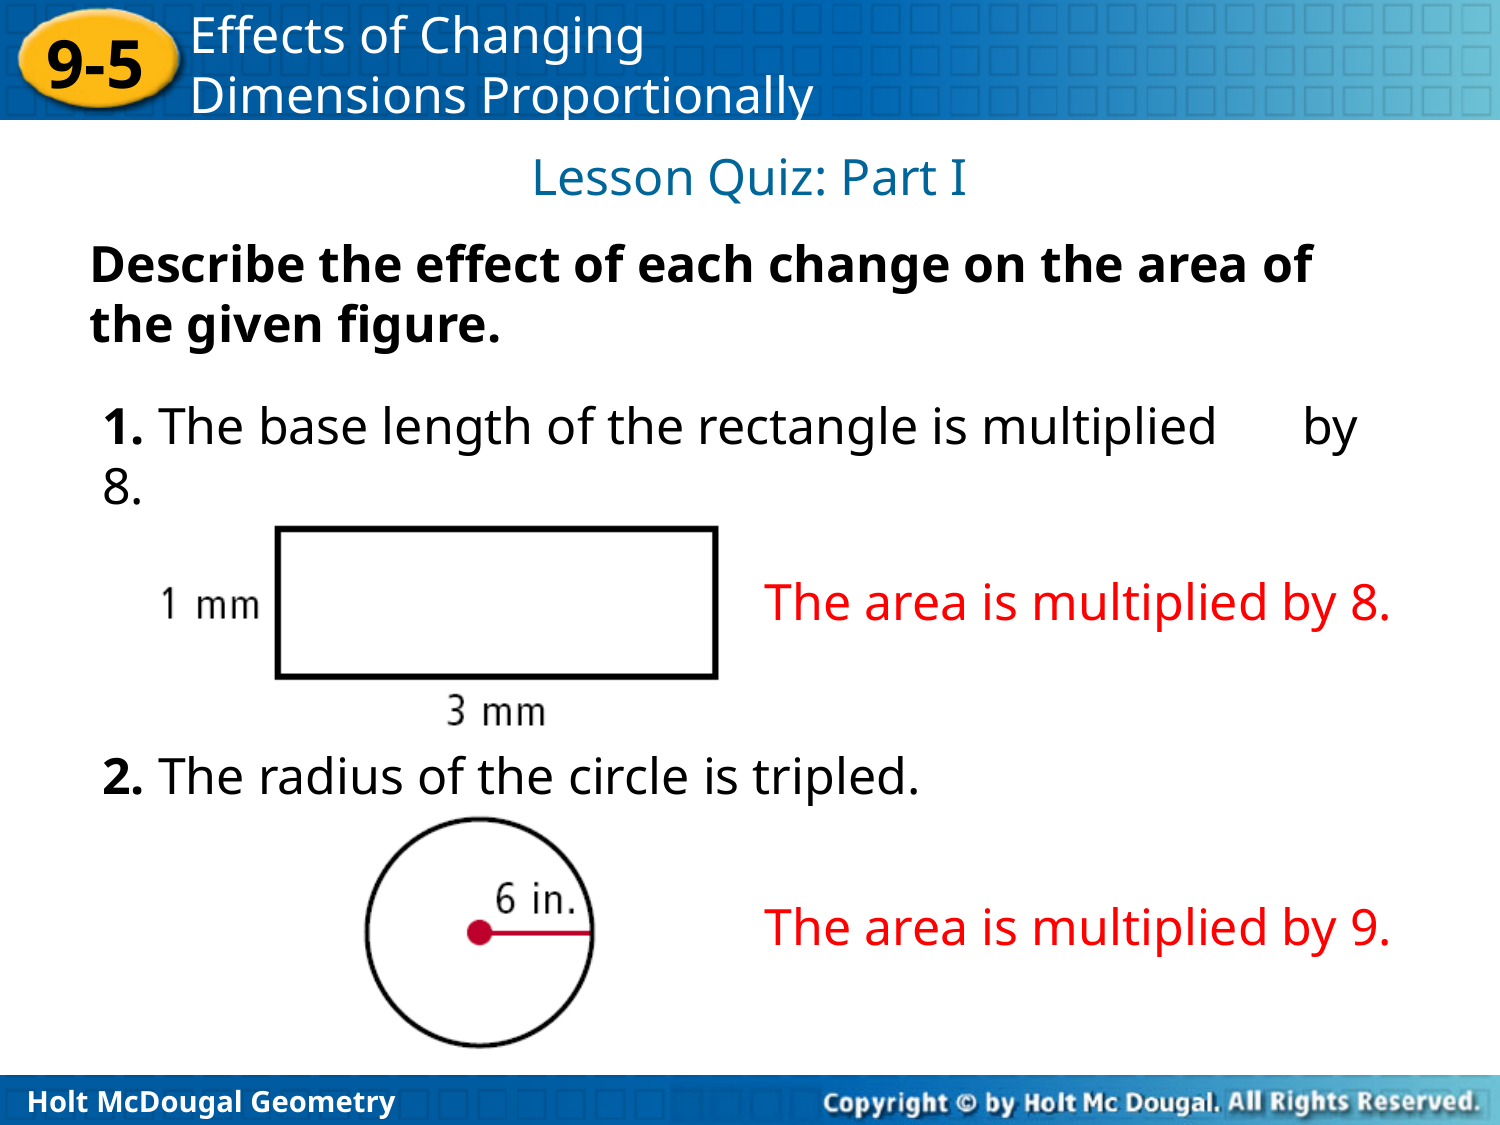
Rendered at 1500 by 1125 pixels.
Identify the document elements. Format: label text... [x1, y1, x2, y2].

text_box 2. The radius of the circle is tripled. [87, 737, 1400, 813]
text_box The area is multiplied by 9. [749, 887, 1500, 963]
text_box The area is multiplied by 8. [749, 562, 1500, 638]
text_box Describe the effect of each change on the area of the given figure. [75, 225, 1375, 360]
picture [349, 799, 602, 1057]
text_box 1. The base length of the rectangle is multiplied by 8. [87, 387, 1400, 523]
picture [149, 512, 726, 732]
picture [569, 89, 583, 110]
picture [0, 1075, 1500, 1125]
text_box Lesson Quiz: Part I [0, 137, 1500, 213]
picture [0, 0, 1500, 120]
